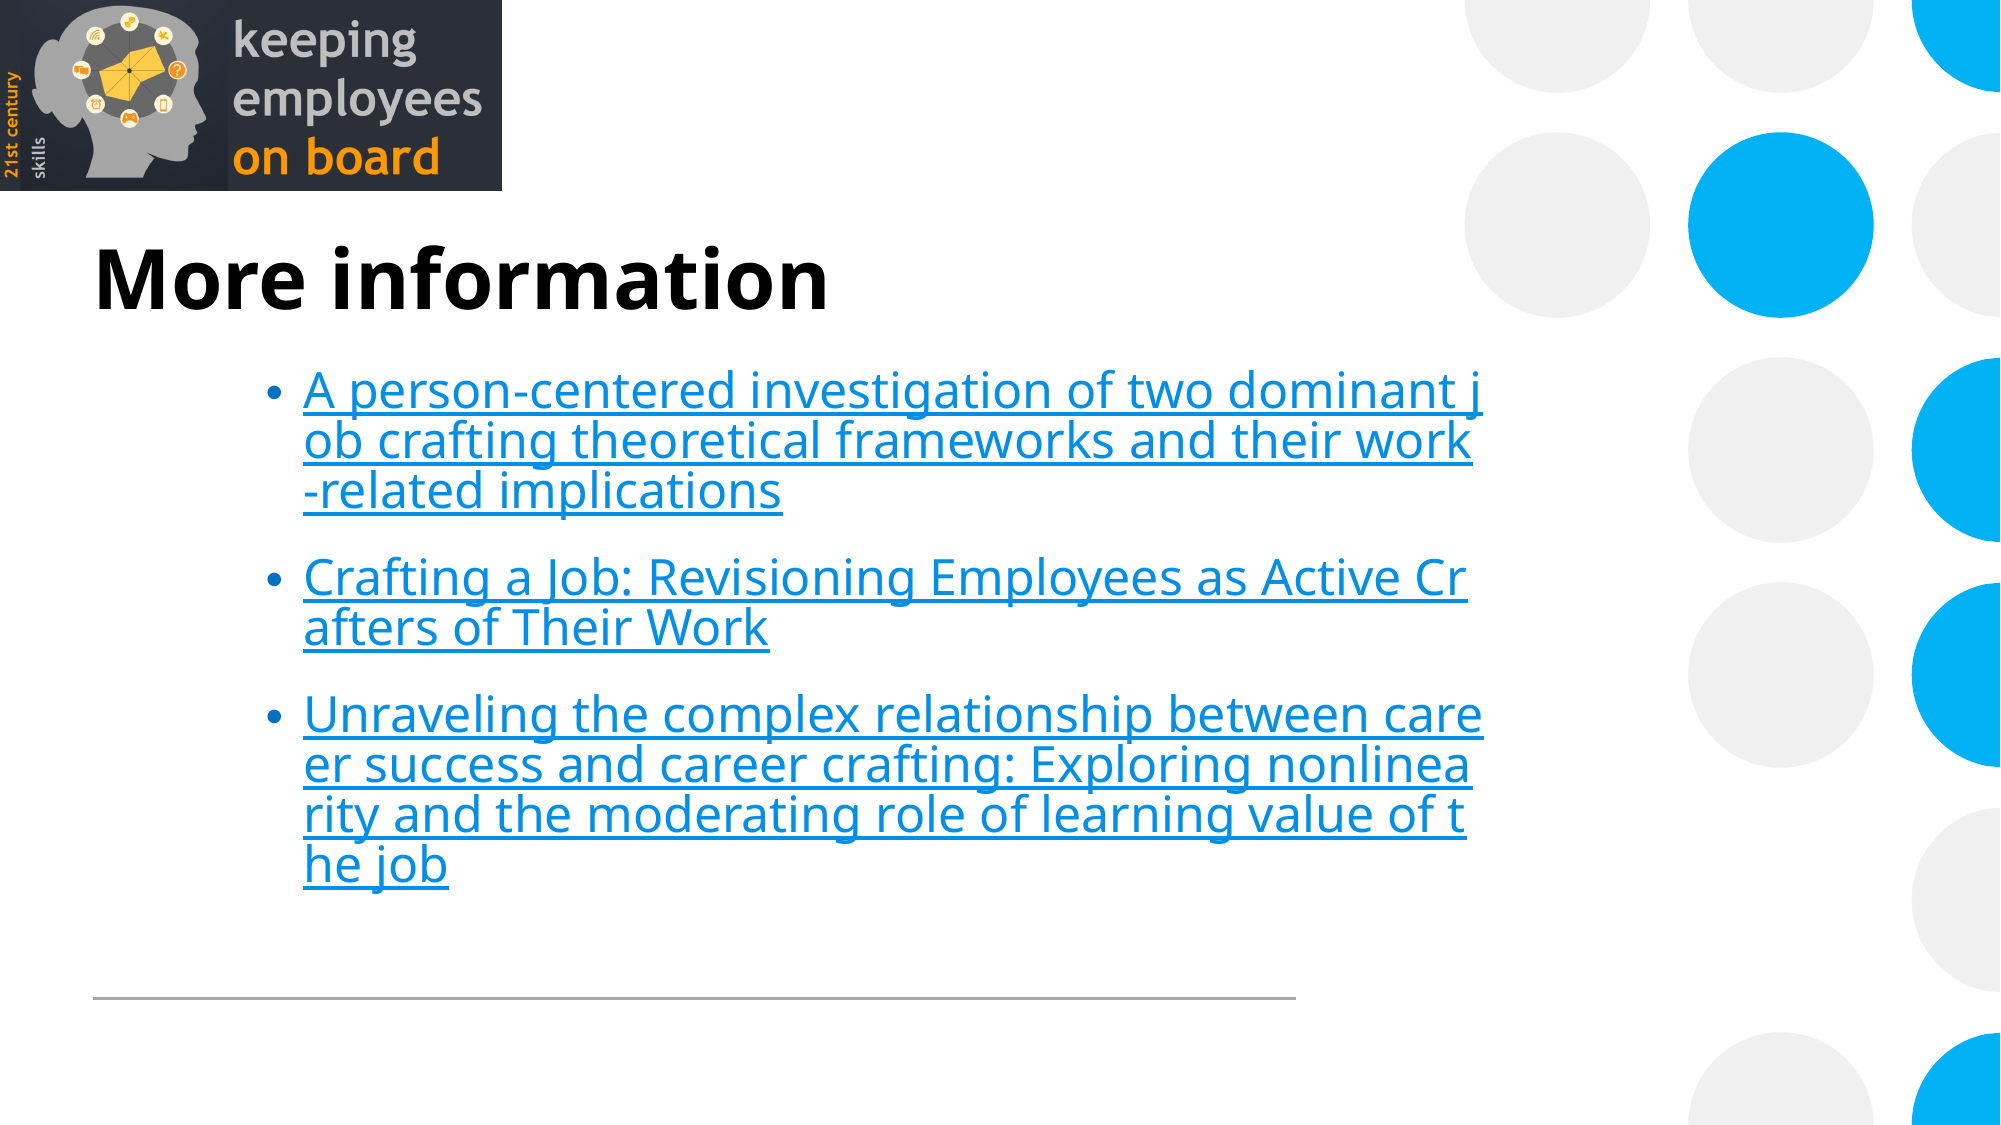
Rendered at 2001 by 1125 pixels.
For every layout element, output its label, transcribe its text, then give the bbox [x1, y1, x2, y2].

list A person-centered investigation of two dominant job crafting theoretical frameworks and their work-related implications Crafting a Job: Revisioning Employees as Active Crafters of Their Work Unraveling the complex relationship between career success and career crafting: Exploring nonlinearity and the moderating role of learning value of the job [250, 350, 1503, 961]
picture [0, 0, 502, 191]
title More information [77, 218, 1282, 427]
